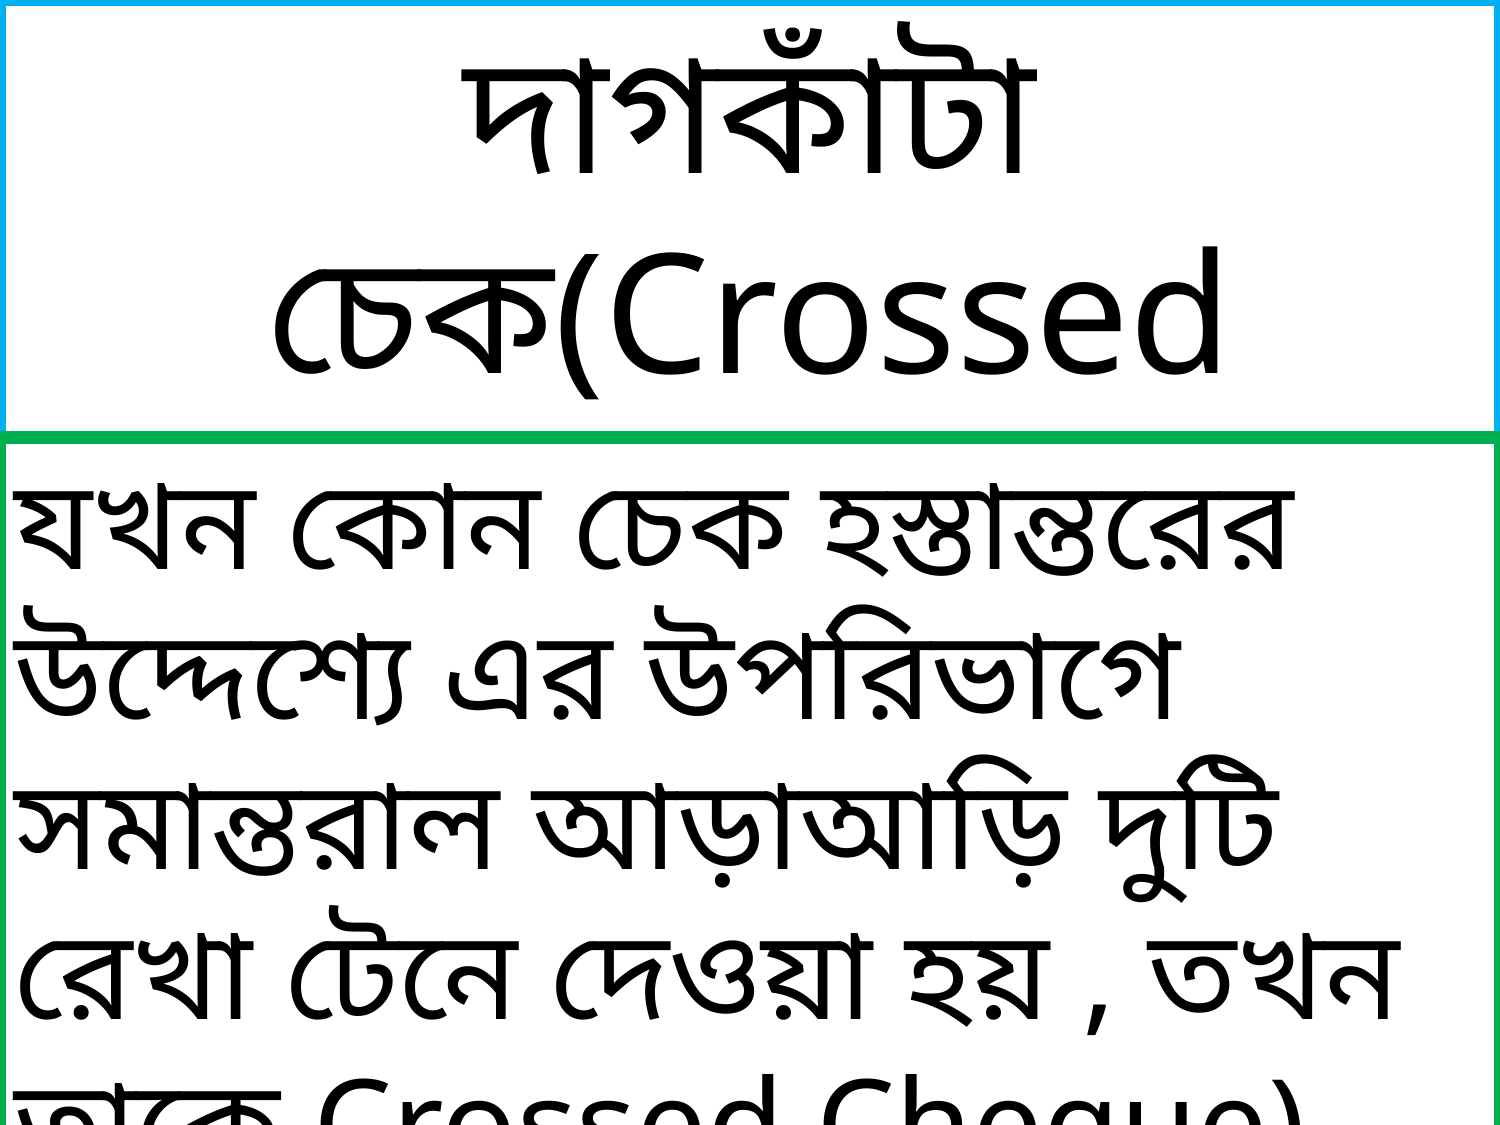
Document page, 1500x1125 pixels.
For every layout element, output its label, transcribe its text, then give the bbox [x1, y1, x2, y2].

text_box যখন কোন চেক হস্তান্তরের উদ্দেশ্যে এর উপরিভাগে সমান্তরাল আড়াআড়ি দুটি রেখা টেনে দেওয়া হয় , তখন তাকে Crossed Cheque) বলে । [0, 437, 1500, 1125]
text_box দাগকাঁটা চেক(Crossed Cheque) [0, 0, 1500, 437]
